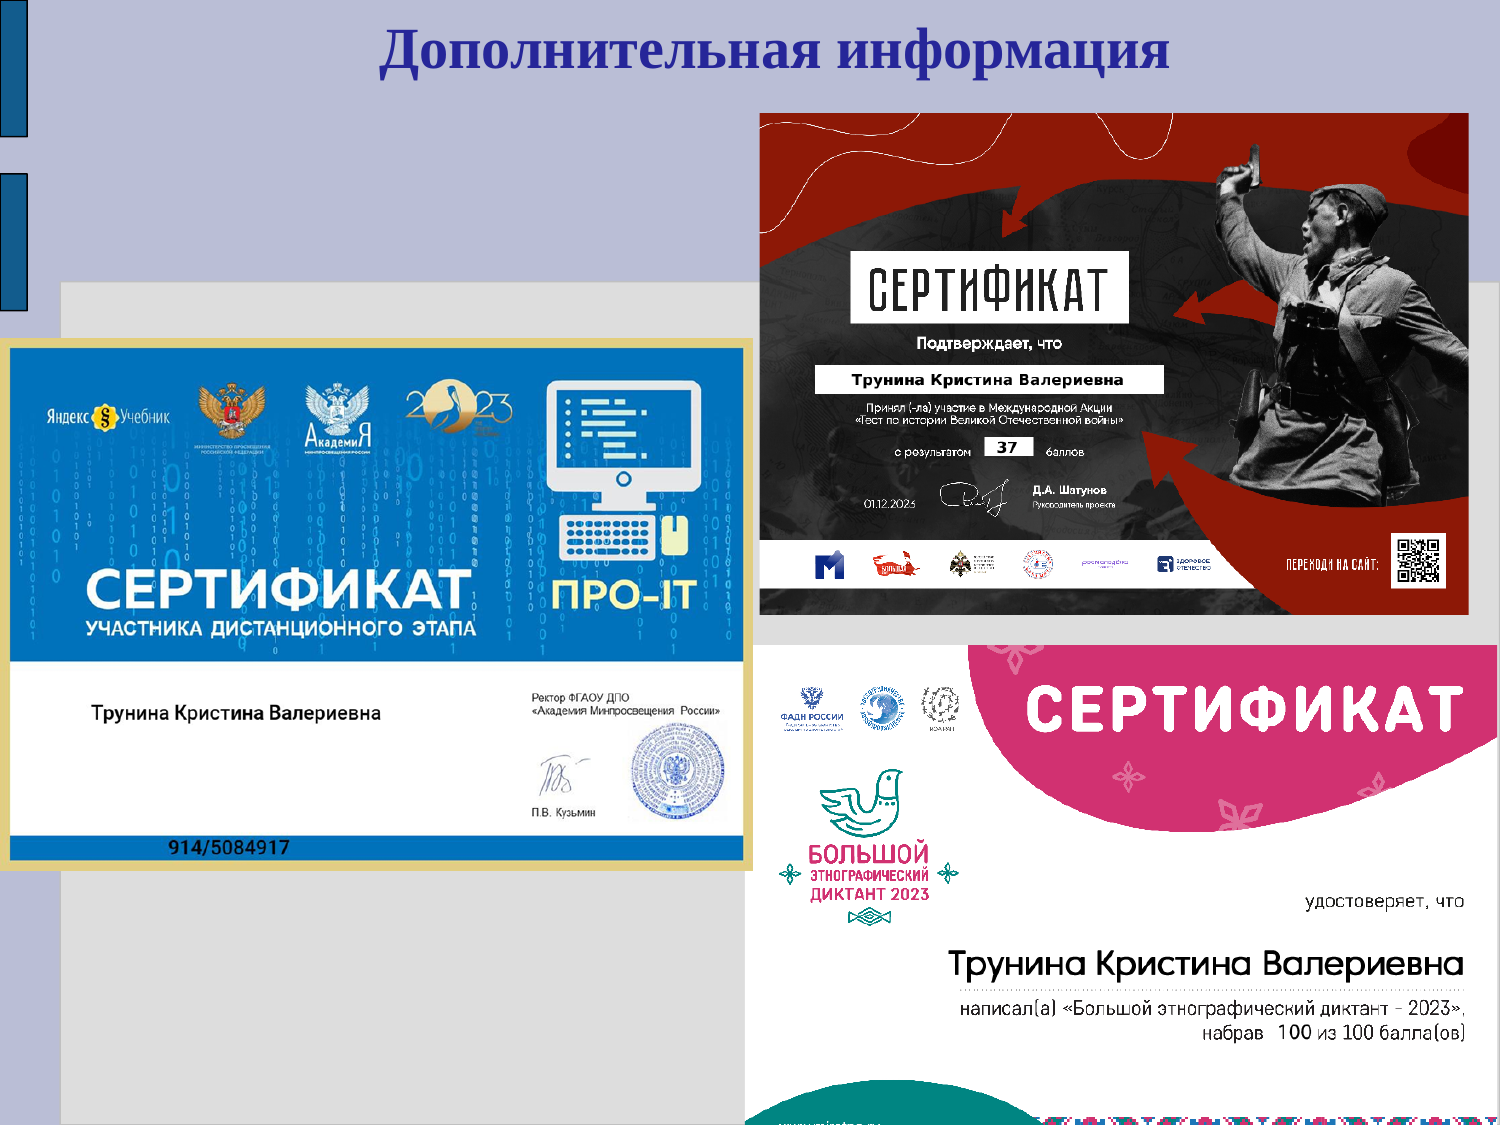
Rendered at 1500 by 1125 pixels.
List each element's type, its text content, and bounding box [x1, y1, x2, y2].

title Дополнительная информация [135, 0, 1416, 139]
picture [0, 337, 753, 872]
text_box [759, 113, 1469, 615]
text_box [744, 645, 1498, 1125]
